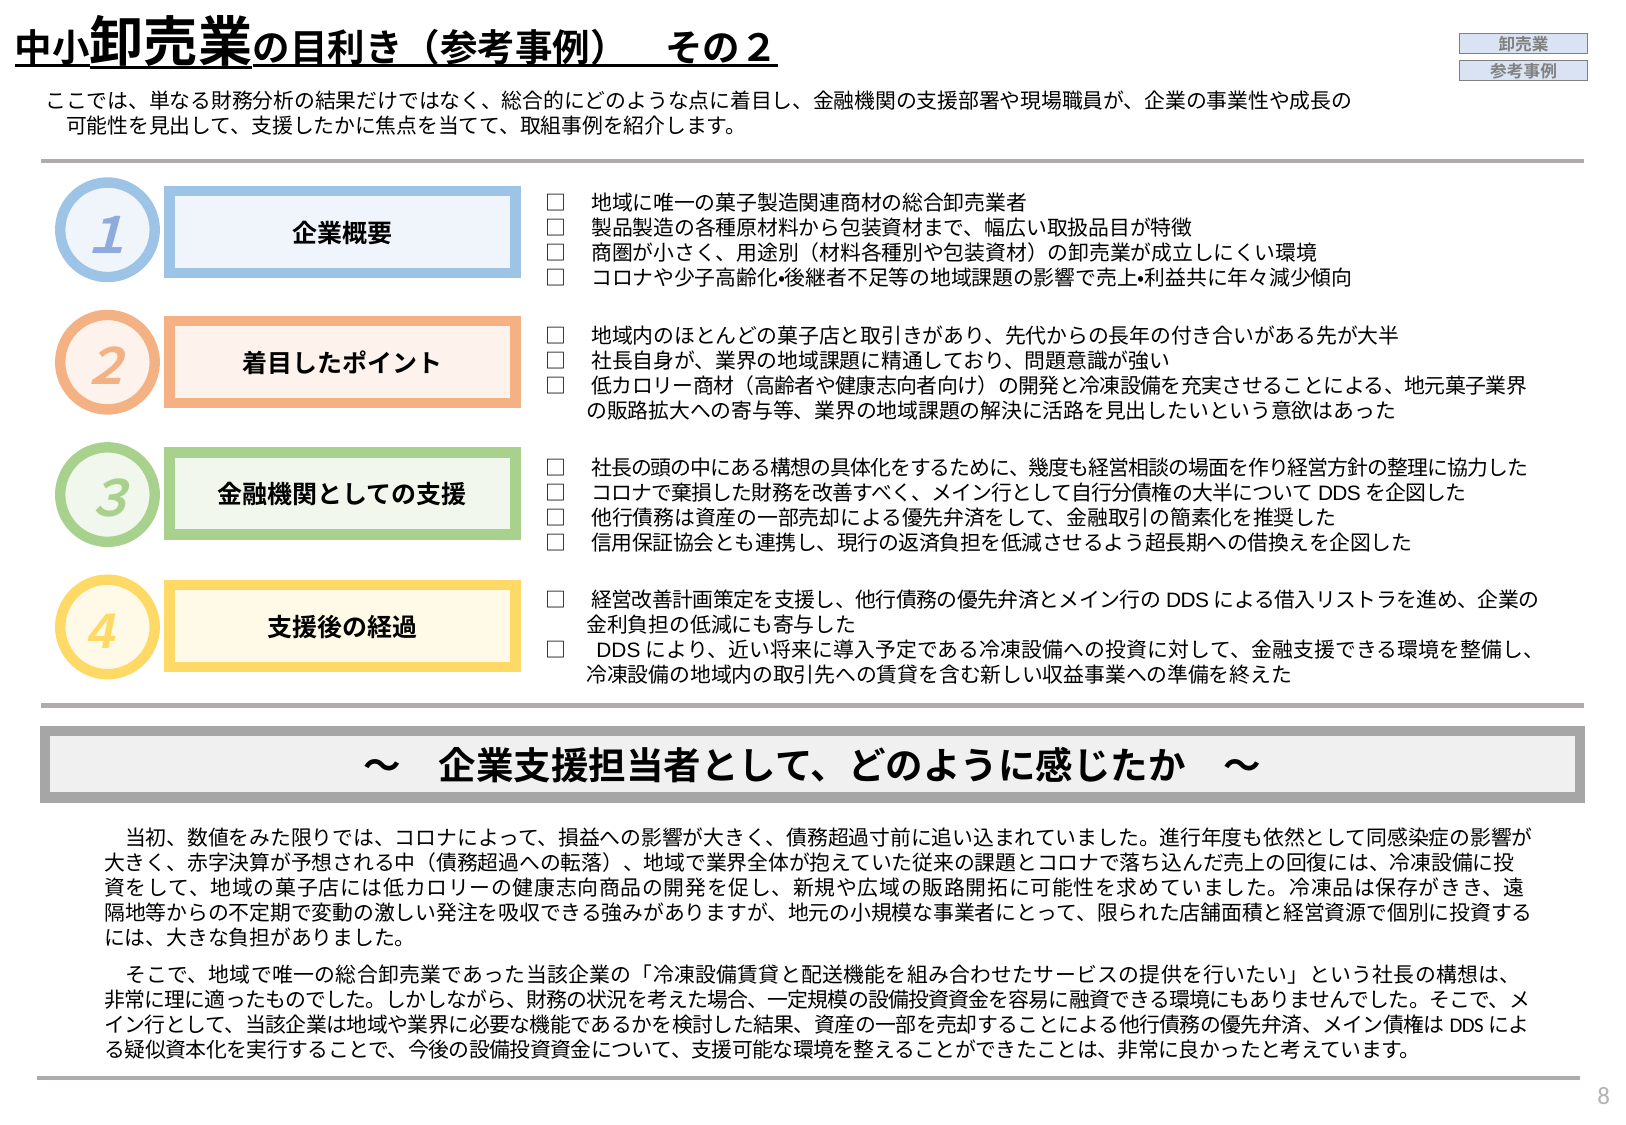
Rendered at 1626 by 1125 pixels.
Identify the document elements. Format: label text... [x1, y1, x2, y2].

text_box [60, 579, 1581, 696]
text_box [60, 447, 1581, 564]
text_box 卸売業 [1459, 33, 1588, 54]
text_box ここでは、単なる財務分析の結果だけではなく、総合的にどのような点に着目し、金融機関の支援部署や現場職員が、企業の事業性や成長の 可能性を見出して、支援したかに焦点を当てて、取組事例を紹介します。 [30, 80, 1404, 145]
text_box 参考事例 [1459, 60, 1588, 81]
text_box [60, 182, 1581, 299]
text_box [60, 314, 1595, 432]
text_box 中小卸売業の目利き（参考事例） その２ [0, 0, 1058, 80]
slide_number 52 [1545, 1065, 1625, 1125]
text_box 当初、数値をみた限りでは、コロナによって、損益への影響が大きく、債務超過寸前に追い込まれていました。進行年度も依然として同感染症の影響が大きく、赤字決算が予想される中（債務超過への転落）、地域で業界全体が抱えていた従来の課題とコロナで落ち込んだ売上の回復には、冷凍設備に投資をして、地域の菓子店には低カロリーの健康志向商品の開発を促し、新規や広域の販路開拓に可能性を求めていました。冷凍品は保存がきき、遠隔地等からの不定期で変動の激しい発注を吸収できる強みがありますが、地元の小規模な事業者にとって、限られた店舗面積と経営資源で個別に投資するには、大きな負担がありました。 そこで、地域で唯一の総合卸売業であった当該企業の「冷凍設備賃貸と配送機能を組み合わせたサービスの提供を行いたい」という社長の構想は、非常に理に適ったものでした。しかしながら、財務の状況を考えた場合、一定規模の設備投資資金を容易に融資できる環境にもありませんでした。そこで、メイン行として、当該企業は地域や業界に必要な機能であるかを検討した結果、資産の一部を売却することによる他行債務の優先弁済、メイン債権はDDSによる疑似資本化を実行することで、今後の設備投資資金について、支援可能な環境を整えることができたことは、非常に良かったと考えています。 [89, 817, 1550, 1070]
text_box ～ 企業支援担当者として、どのように感じたか ～ [44, 730, 1581, 799]
